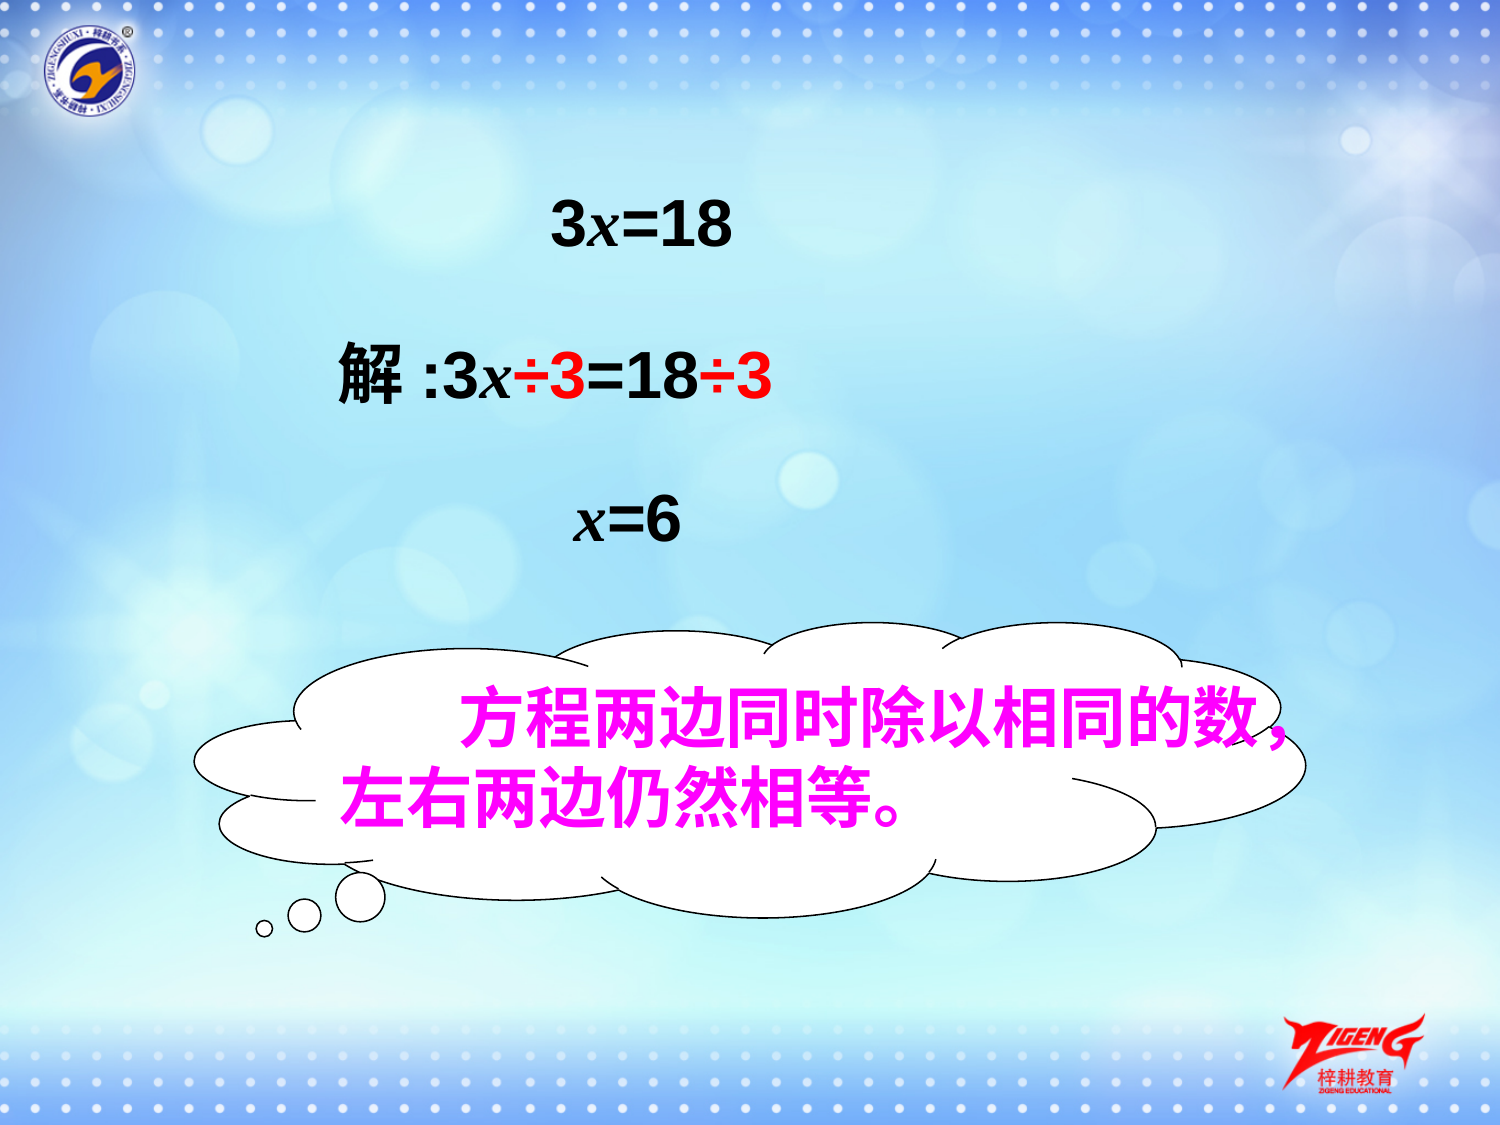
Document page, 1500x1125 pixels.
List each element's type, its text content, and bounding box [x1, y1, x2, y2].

text_box [194, 675, 1150, 922]
text_box [256, 920, 273, 937]
picture [0, 0, 1500, 1125]
text_box [1294, 742, 1306, 789]
text_box [341, 622, 1227, 668]
text_box 方程两边同时除以相同的数，左右两边仍然相等。 [324, 668, 1294, 844]
text_box x=6 [558, 467, 1164, 563]
text_box 3x=18 [443, 172, 1093, 268]
text_box 解:3x÷3=18÷3 [322, 324, 928, 420]
text_box [288, 899, 321, 932]
